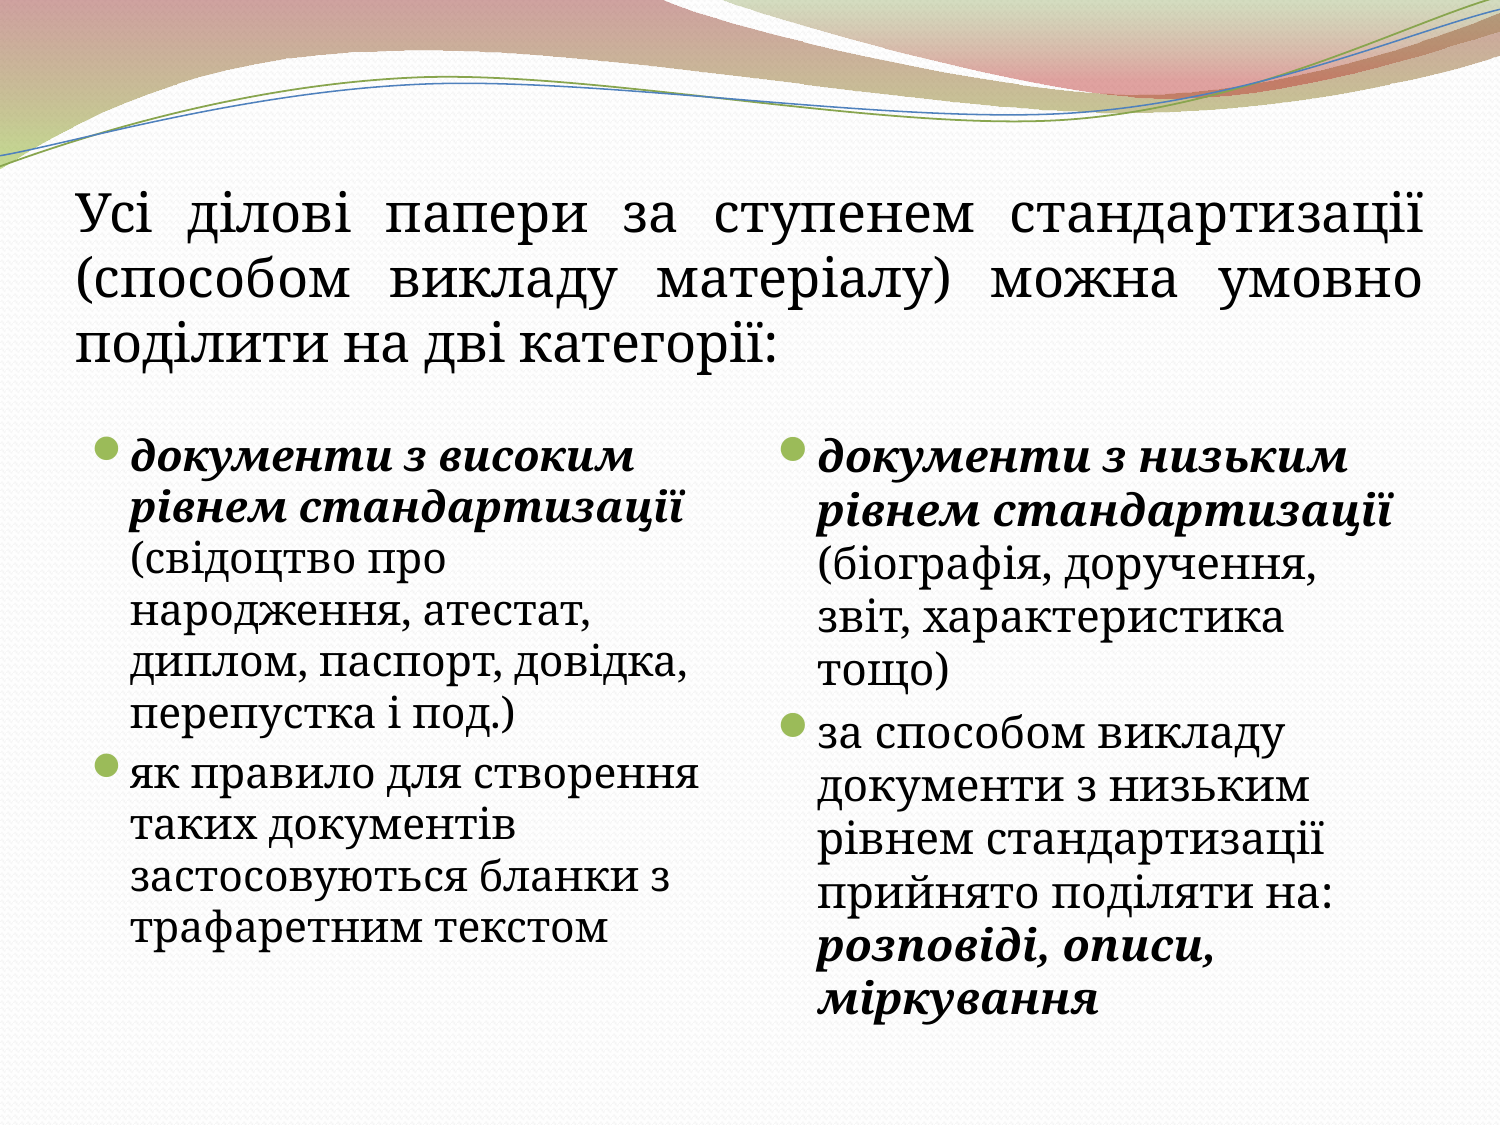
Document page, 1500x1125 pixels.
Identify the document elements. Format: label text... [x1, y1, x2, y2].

list документи з низьким рівнем стандартизації (біографія, доручення, звіт, характеристика тощо) за способом викладу документи з низьким рівнем стандартизації прийнято поділяти на: розповіді, описи, міркування [762, 420, 1425, 1043]
title Усі ділові папери за ступенем стандартизації (способом викладу матеріалу) можна умовно поділити на дві категорії: [75, 66, 1425, 374]
list документи з високим рівнем стандартизації (свідоцтво про народження, атестат, диплом, паспорт, довідка, перепустка і под.) як правило для створення таких документів застосовуються бланки з трафаретним текстом [76, 420, 740, 1055]
